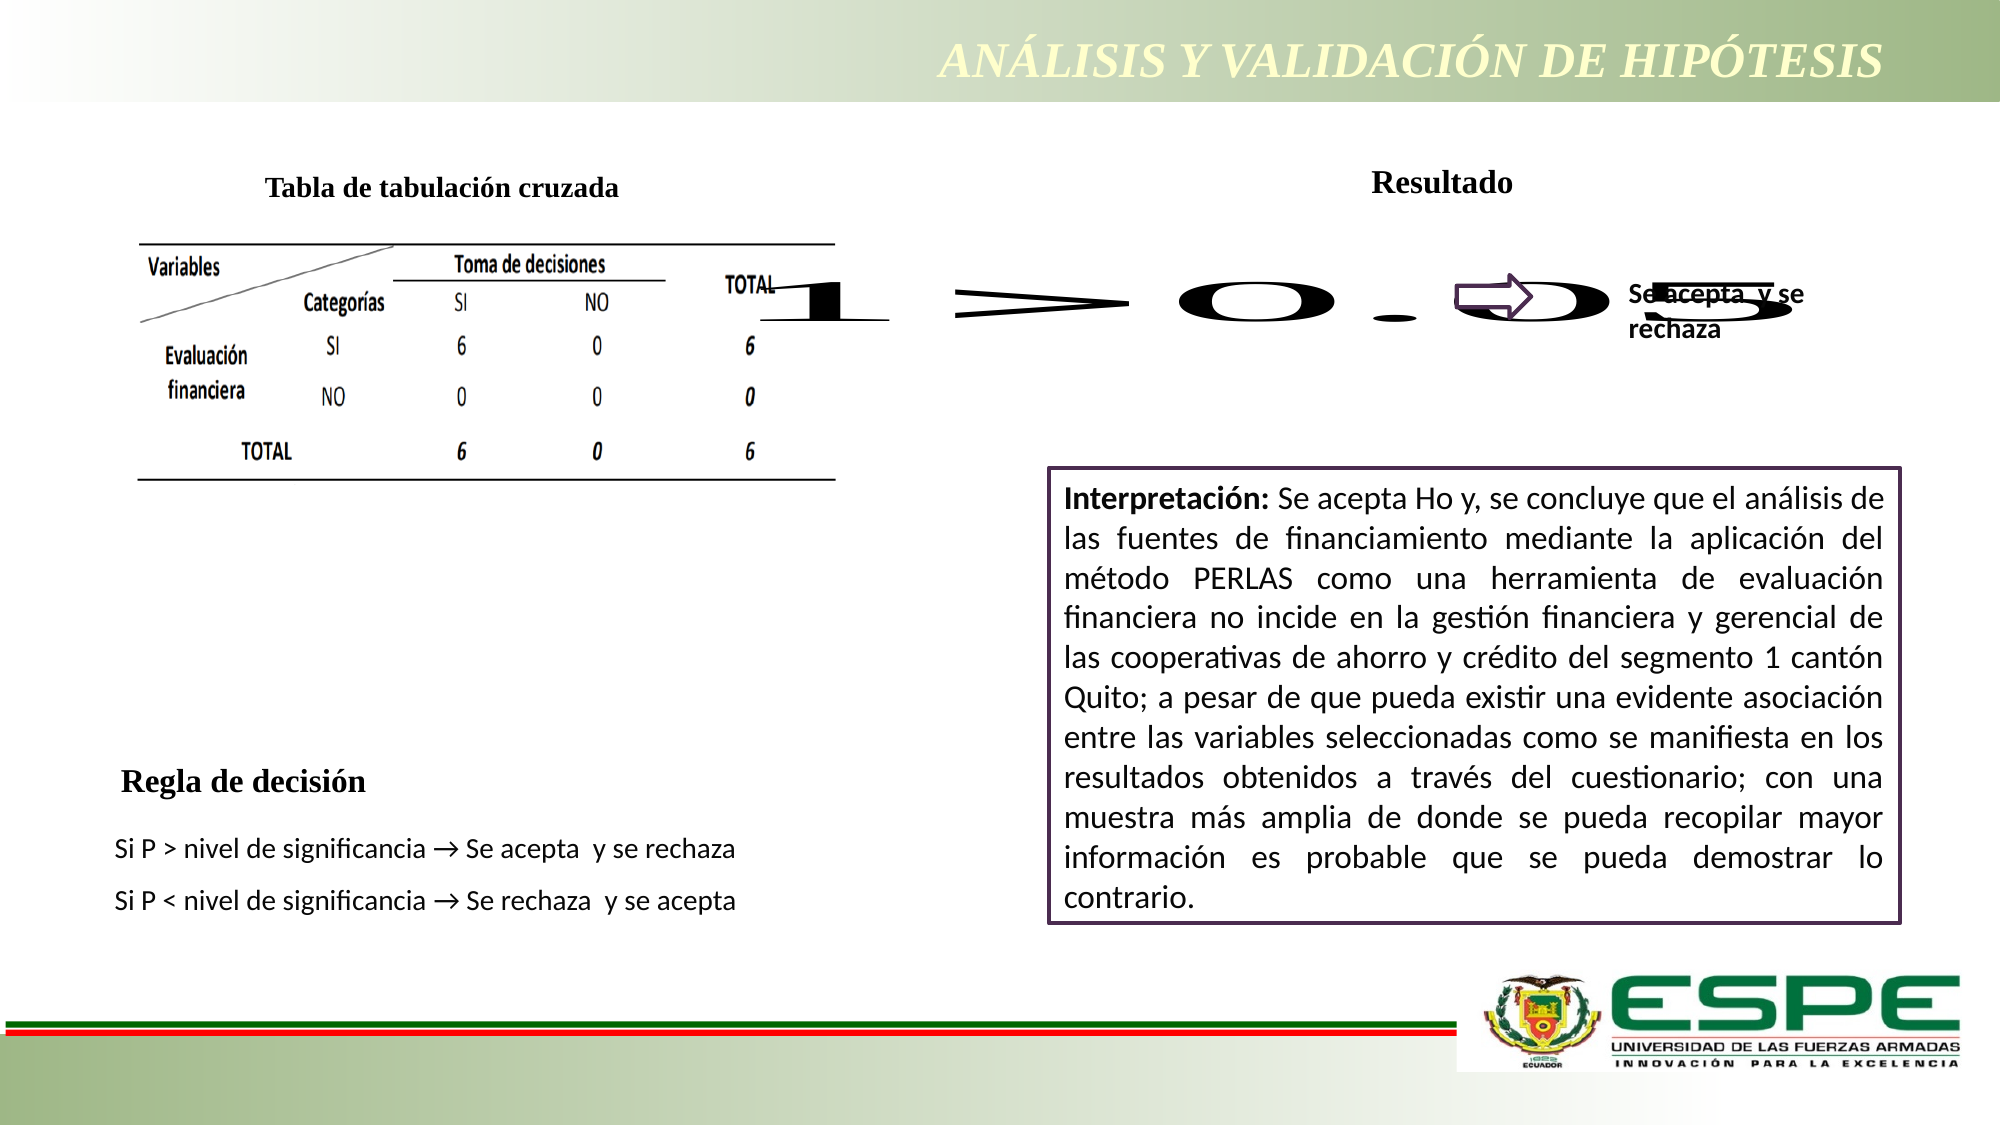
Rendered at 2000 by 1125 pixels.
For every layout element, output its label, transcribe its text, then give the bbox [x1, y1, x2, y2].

picture [134, 220, 845, 485]
text_box Tabla de tabulación cruzada [135, 161, 750, 212]
text_box Interpretación: Se acepta Ho y, se concluye que el análisis de las fuentes de financiamiento mediante la aplicación del método PERLAS como una herramienta de evaluación financiera no incide en la gestión financiera y gerencial de las cooperativas de ahorro y crédito del segmento 1 cantón Quito; a pesar de que pueda existir una evidente asociación entre las variables seleccionadas como se manifiesta en los resultados obtenidos a través del cuestionario; con una muestra más amplia de donde se pueda recopilar mayor información es probable que se pueda demostrar lo contrario. [1047, 466, 1902, 925]
text_box Regla de decisión [0, 751, 551, 807]
text_box [1454, 273, 1534, 321]
picture [1456, 968, 1993, 1072]
text_box ANÁLISIS Y VALIDACIÓN DE HIPÓTESIS [99, 20, 1900, 209]
text_box Resultado [1135, 152, 1750, 208]
